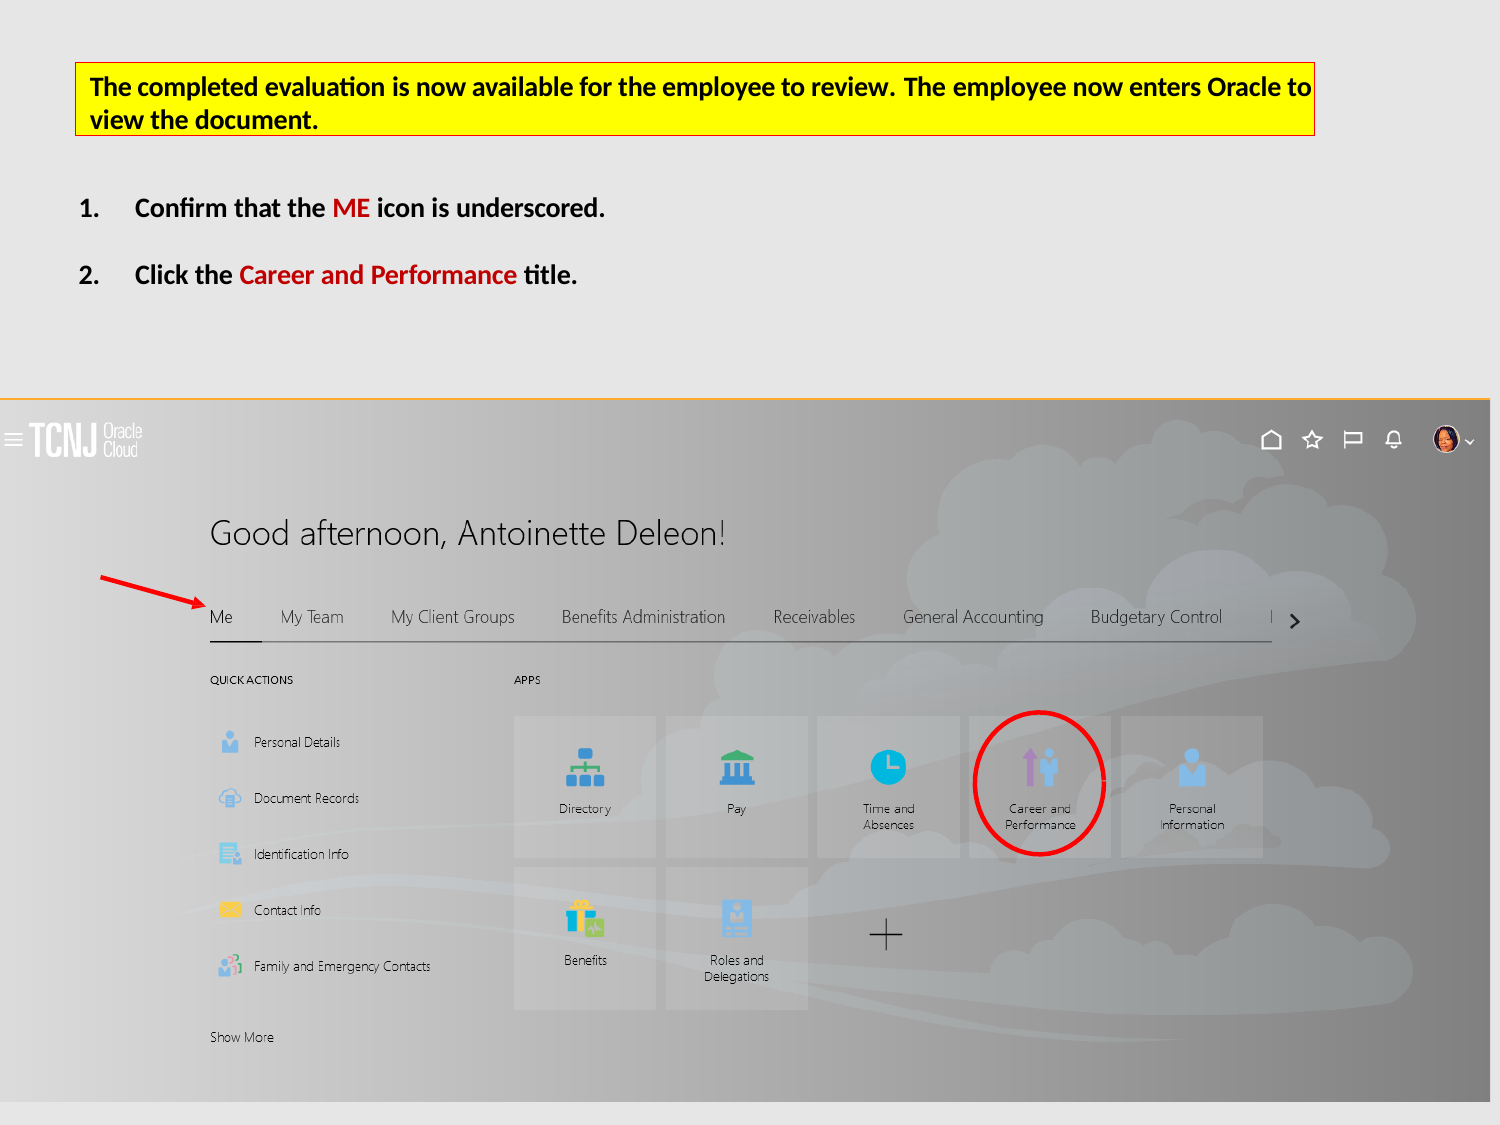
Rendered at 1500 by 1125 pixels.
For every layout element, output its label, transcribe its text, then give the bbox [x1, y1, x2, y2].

text_box The completed evaluation is now available for the employee to review. The employee now enters Oracle to view the document. [75, 62, 1315, 136]
text_box Confirm that the ME icon is underscored. Click the Career and Performance title. [76, 187, 799, 290]
picture [0, 397, 1491, 1102]
